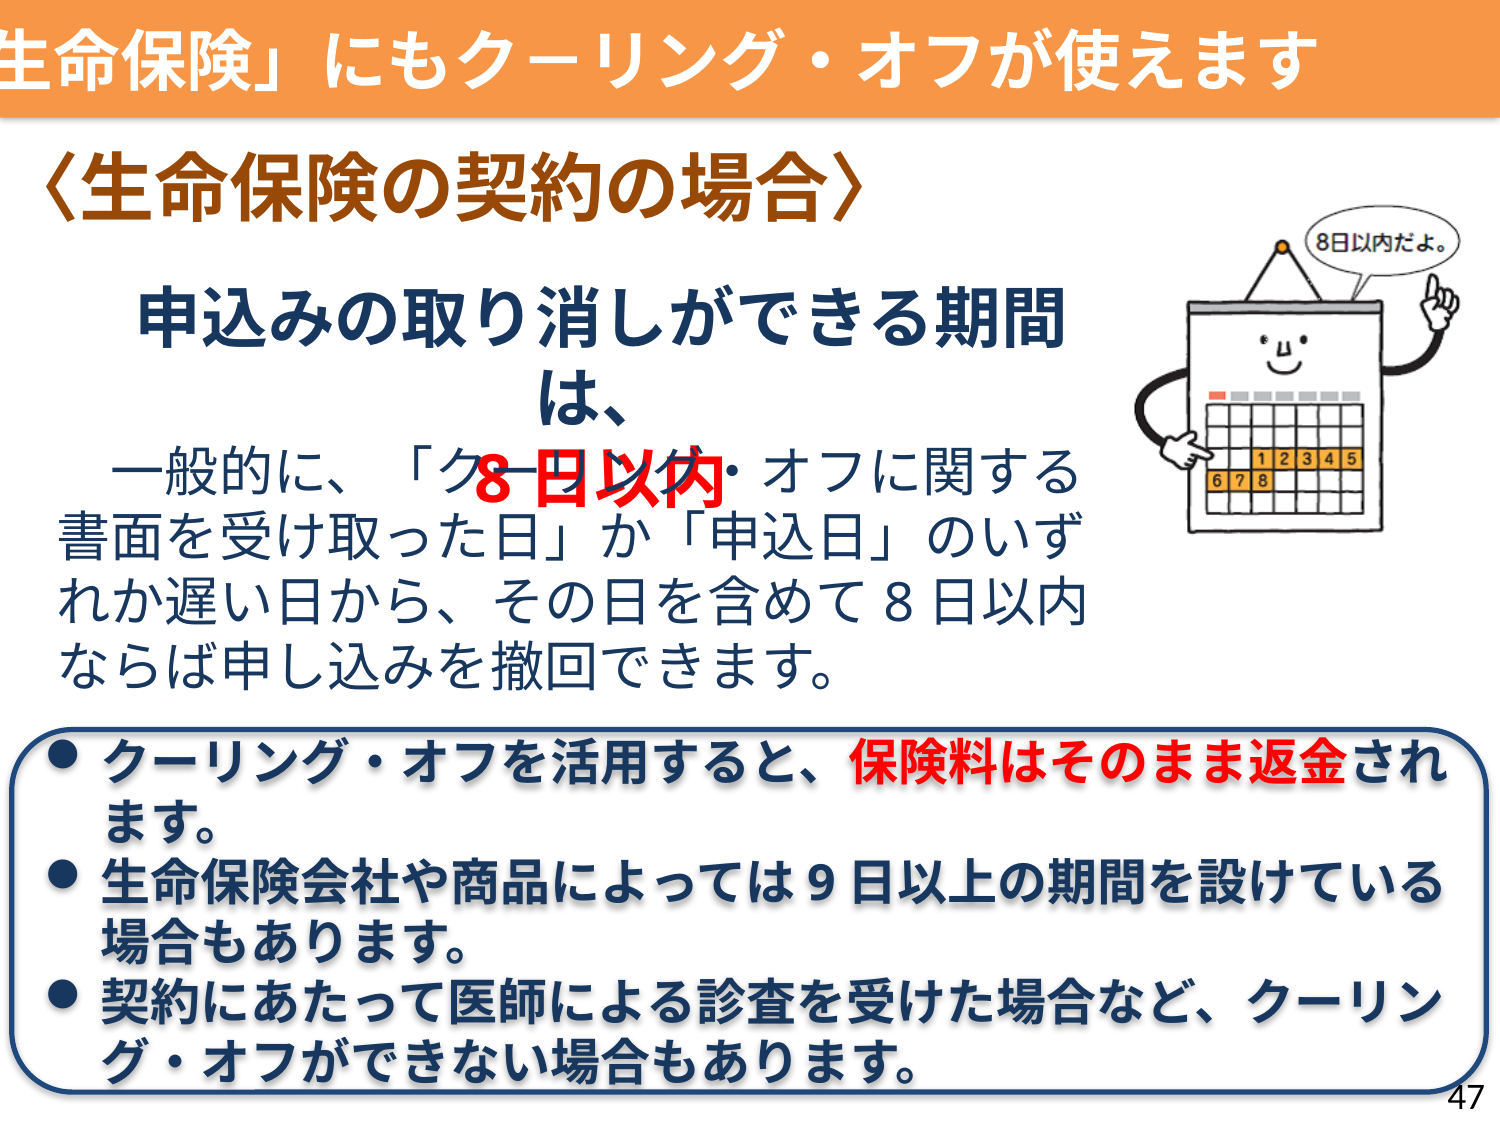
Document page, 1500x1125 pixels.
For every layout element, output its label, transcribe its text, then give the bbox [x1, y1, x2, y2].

text_box 「生命保険」にもク－リング・オフが使えます [0, 11, 1337, 107]
text_box クーリング・オフを活用すると、保険料はそのまま返金されます。 生命保険会社や商品によっては9日以上の期間を設けている場合もあります。 契約にあたって医師による診査を受けた場合など、クーリング・オフができない場合もあります。 [10, 728, 1488, 1093]
text_box 47 [1149, 1065, 1500, 1125]
text_box 〈生命保険の契約の場合〉 [0, 132, 1465, 238]
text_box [41, 198, 1500, 709]
text_box [0, 0, 1500, 118]
